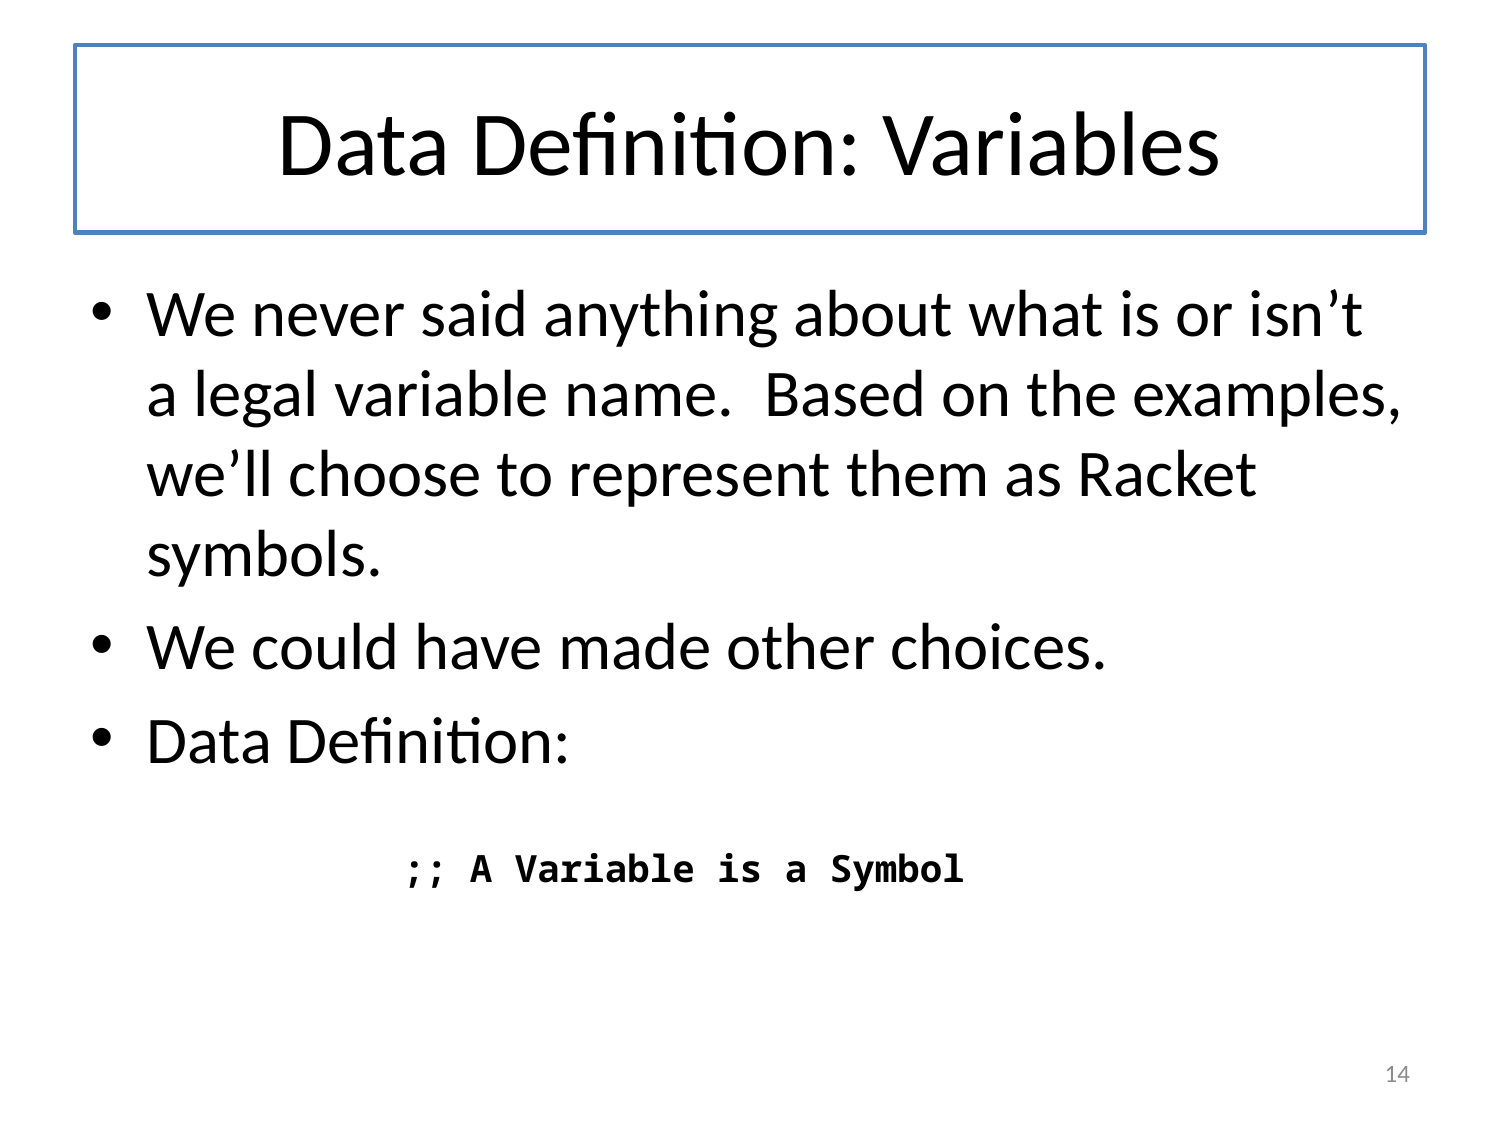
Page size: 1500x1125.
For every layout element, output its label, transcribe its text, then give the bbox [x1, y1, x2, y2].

list We never said anything about what is or isn’t a legal variable name. Based on the examples, we’ll choose to represent them as Racket symbols. We could have made other choices. Data Definition: [75, 262, 1425, 1005]
text_box ;; A Variable is a Symbol [387, 837, 1013, 898]
slide_number 14 [1074, 1042, 1425, 1103]
title Data Definition: Variables [73, 43, 1427, 235]
